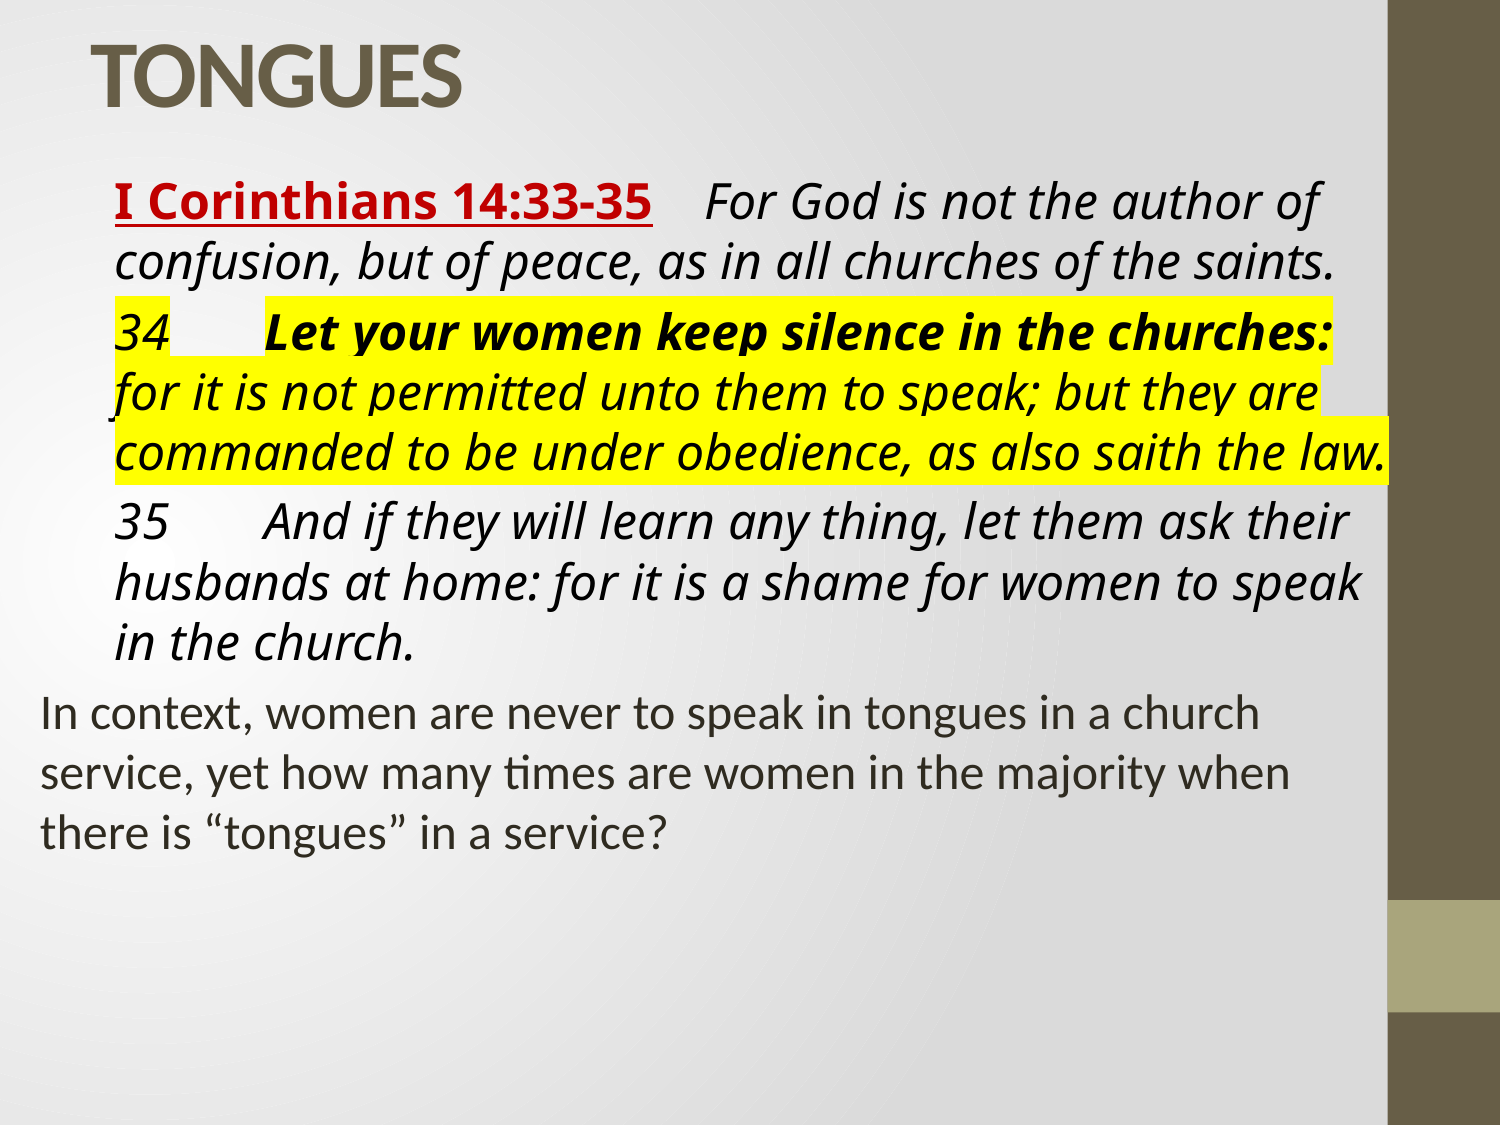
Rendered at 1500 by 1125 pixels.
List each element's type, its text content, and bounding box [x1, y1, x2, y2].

title TONGUES [75, 4, 1425, 134]
list I Corinthians 14:33-35 For God is not the author of confusion, but of peace, as in all churches of the saints. 34 Let your women keep silence in the churches: for it is not permitted unto them to speak; but they are commanded to be under obedience, as also saith the law. 35 And if they will learn any thing, let them ask their husbands at home: for it is a shame for women to speak in the church. In context, women are never to speak in tongues in a church service, yet how many times are women in the majority when there is “tongues” in a service? [24, 162, 1425, 1100]
